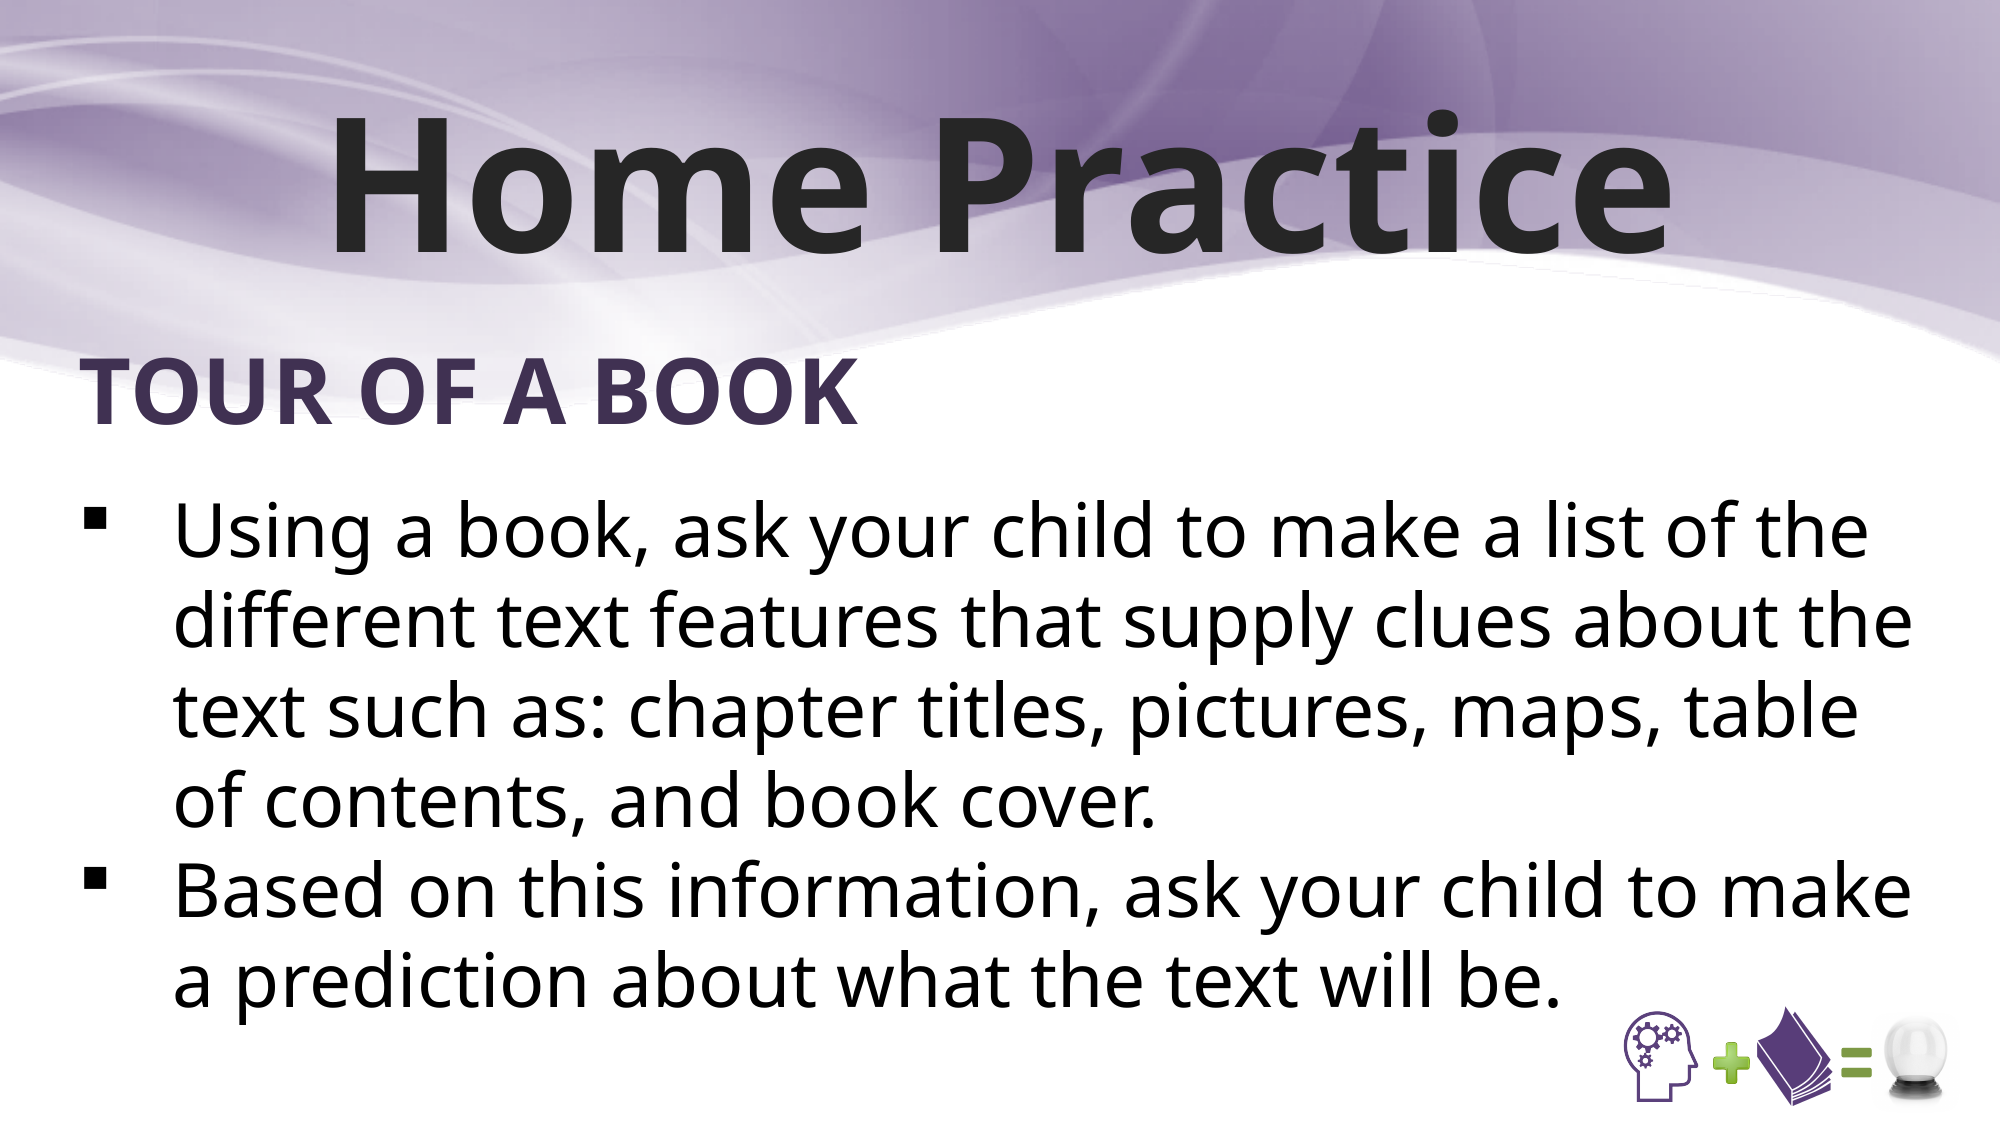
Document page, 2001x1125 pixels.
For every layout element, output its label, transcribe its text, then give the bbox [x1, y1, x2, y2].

picture [0, 0, 2000, 436]
text_box TOUR OF A BOOK Using a book, ask your child to make a list of the different text features that supply clues about the text such as: chapter titles, pictures, maps, table of contents, and book cover. Based on this information, ask your child to make a prediction about what the text will be. [63, 436, 1936, 1031]
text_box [1621, 1005, 1961, 1114]
